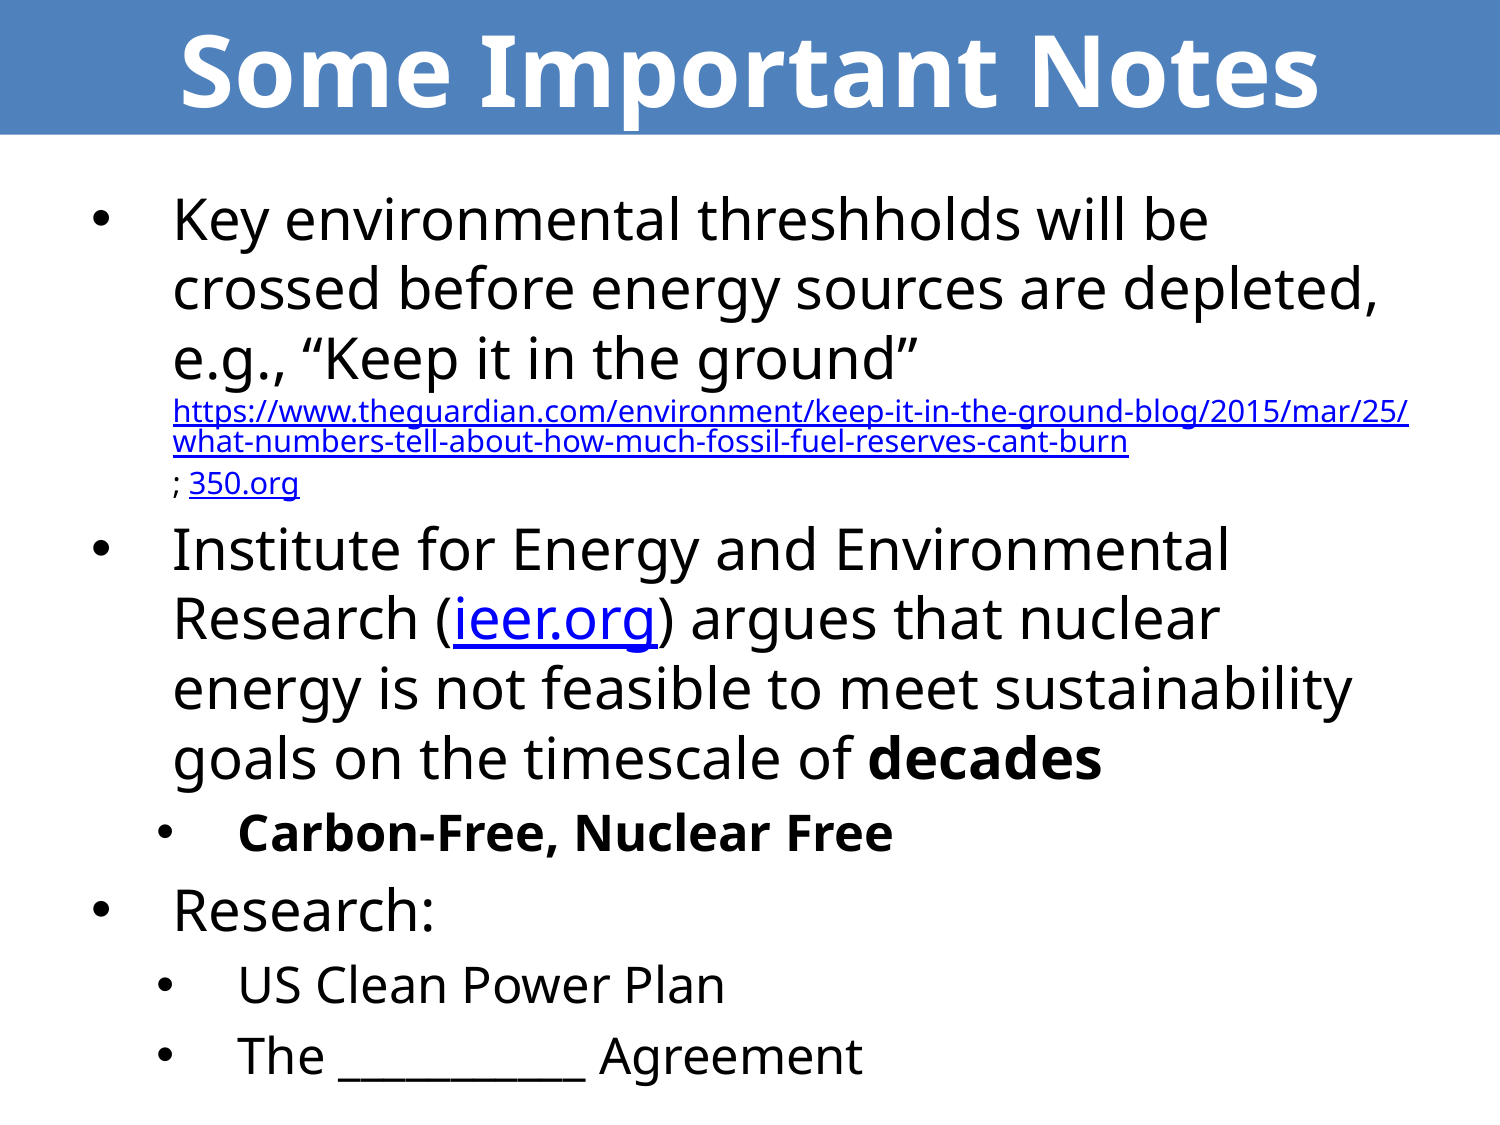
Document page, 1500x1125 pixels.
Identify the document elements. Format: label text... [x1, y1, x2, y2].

text_box Some Important Notes [0, 0, 1500, 135]
text_box Key environmental threshholds will be crossed before energy sources are depleted, e.g., “Keep it in the ground” https://www.theguardian.com/environment/keep-it-in-the-ground-blog/2015/mar/25/what-numbers-tell-about-how-much-fossil-fuel-reserves-cant-burn; 350.org Institute for Energy and Environmental Research (ieer.org) argues that nuclear energy is not feasible to meet sustainability goals on the timescale of decades Carbon-Free, Nuclear Free Research: US Clean Power Plan The ___________ Agreement [76, 174, 1427, 1063]
